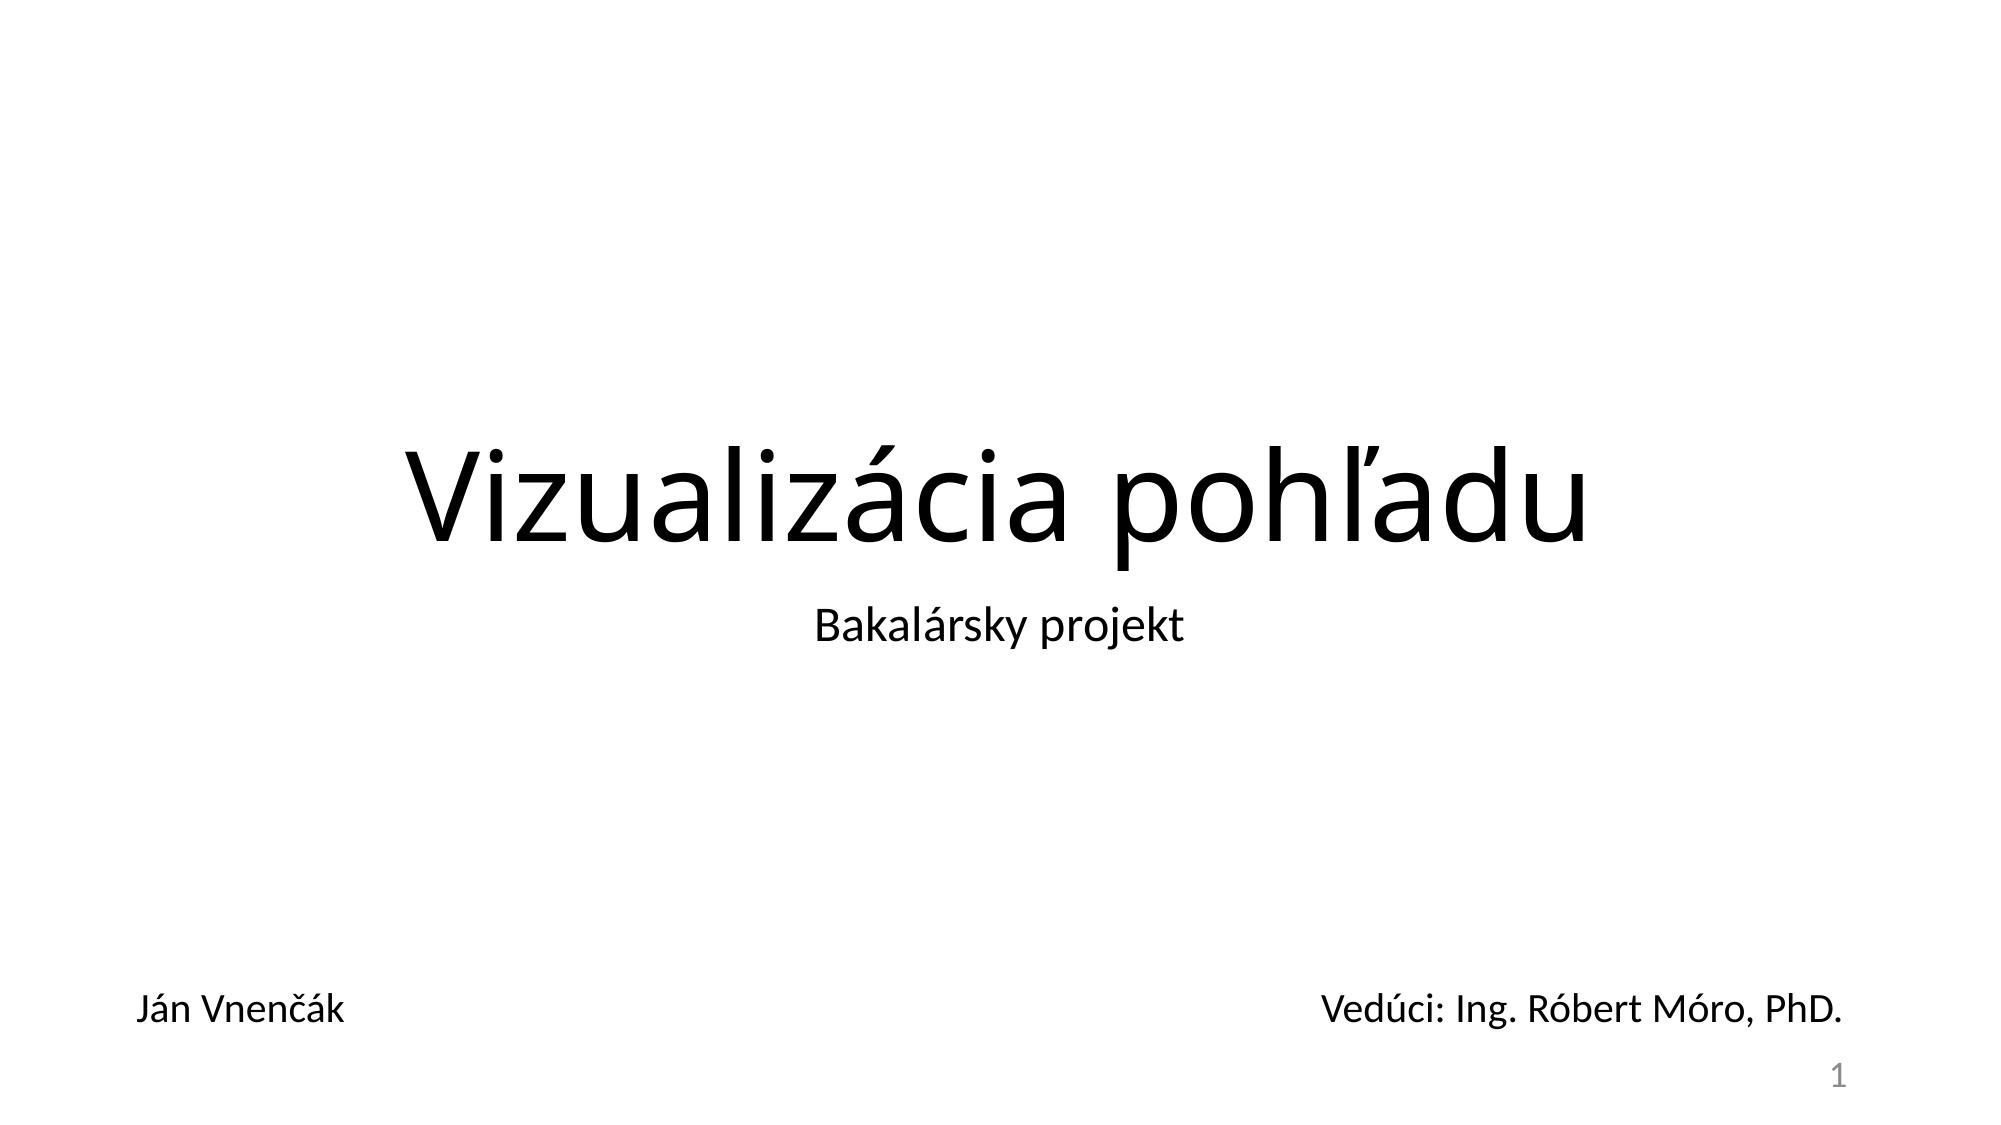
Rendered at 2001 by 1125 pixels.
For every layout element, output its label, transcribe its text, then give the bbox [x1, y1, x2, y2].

subtitle Bakalársky projekt [249, 590, 1750, 863]
slide_number 1 [1412, 1042, 1863, 1103]
text_box Vedúci: Ing. Róbert Móro, PhD. [1306, 973, 2000, 1039]
text_box Ján Vnenčák [121, 973, 513, 1039]
title Vizualizácia pohľadu [249, 184, 1750, 576]
